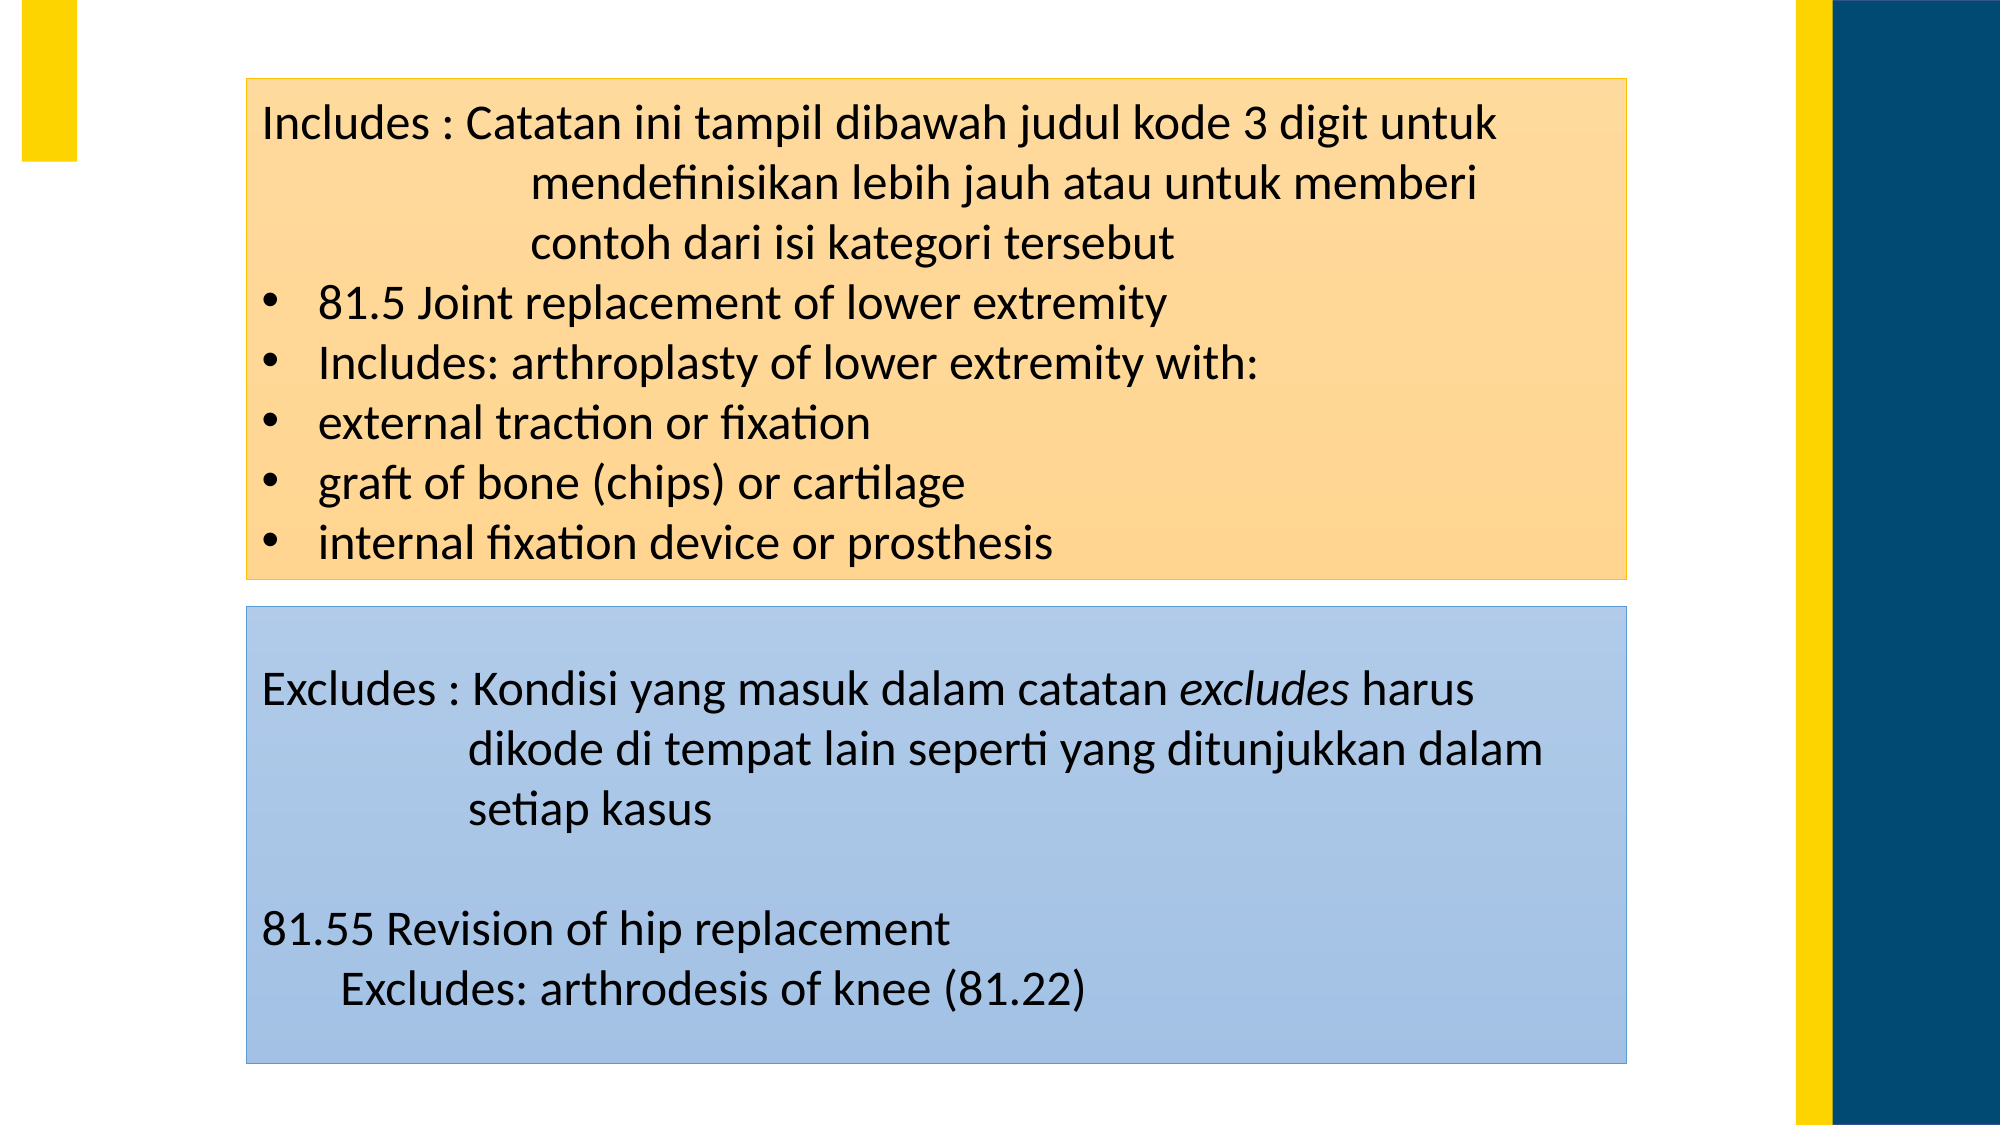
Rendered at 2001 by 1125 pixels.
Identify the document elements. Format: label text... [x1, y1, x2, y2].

text_box [1795, 0, 1834, 1125]
text_box Excludes : Kondisi yang masuk dalam catatan excludes harus dikode di tempat lain seperti yang ditunjukkan dalam setiap kasus 81.55 Revision of hip replacement Excludes: arthrodesis of knee (81.22) [246, 606, 1627, 1064]
text_box Includes : Catatan ini tampil dibawah judul kode 3 digit untuk mendefinisikan lebih jauh atau untuk memberi contoh dari isi kategori tersebut 81.5 Joint replacement of lower extremity Includes: arthroplasty of lower extremity with: external traction or fixation graft of bone (chips) or cartilage internal fixation device or prosthesis [246, 78, 1627, 580]
text_box [21, 0, 78, 163]
text_box [1834, 0, 2000, 1125]
